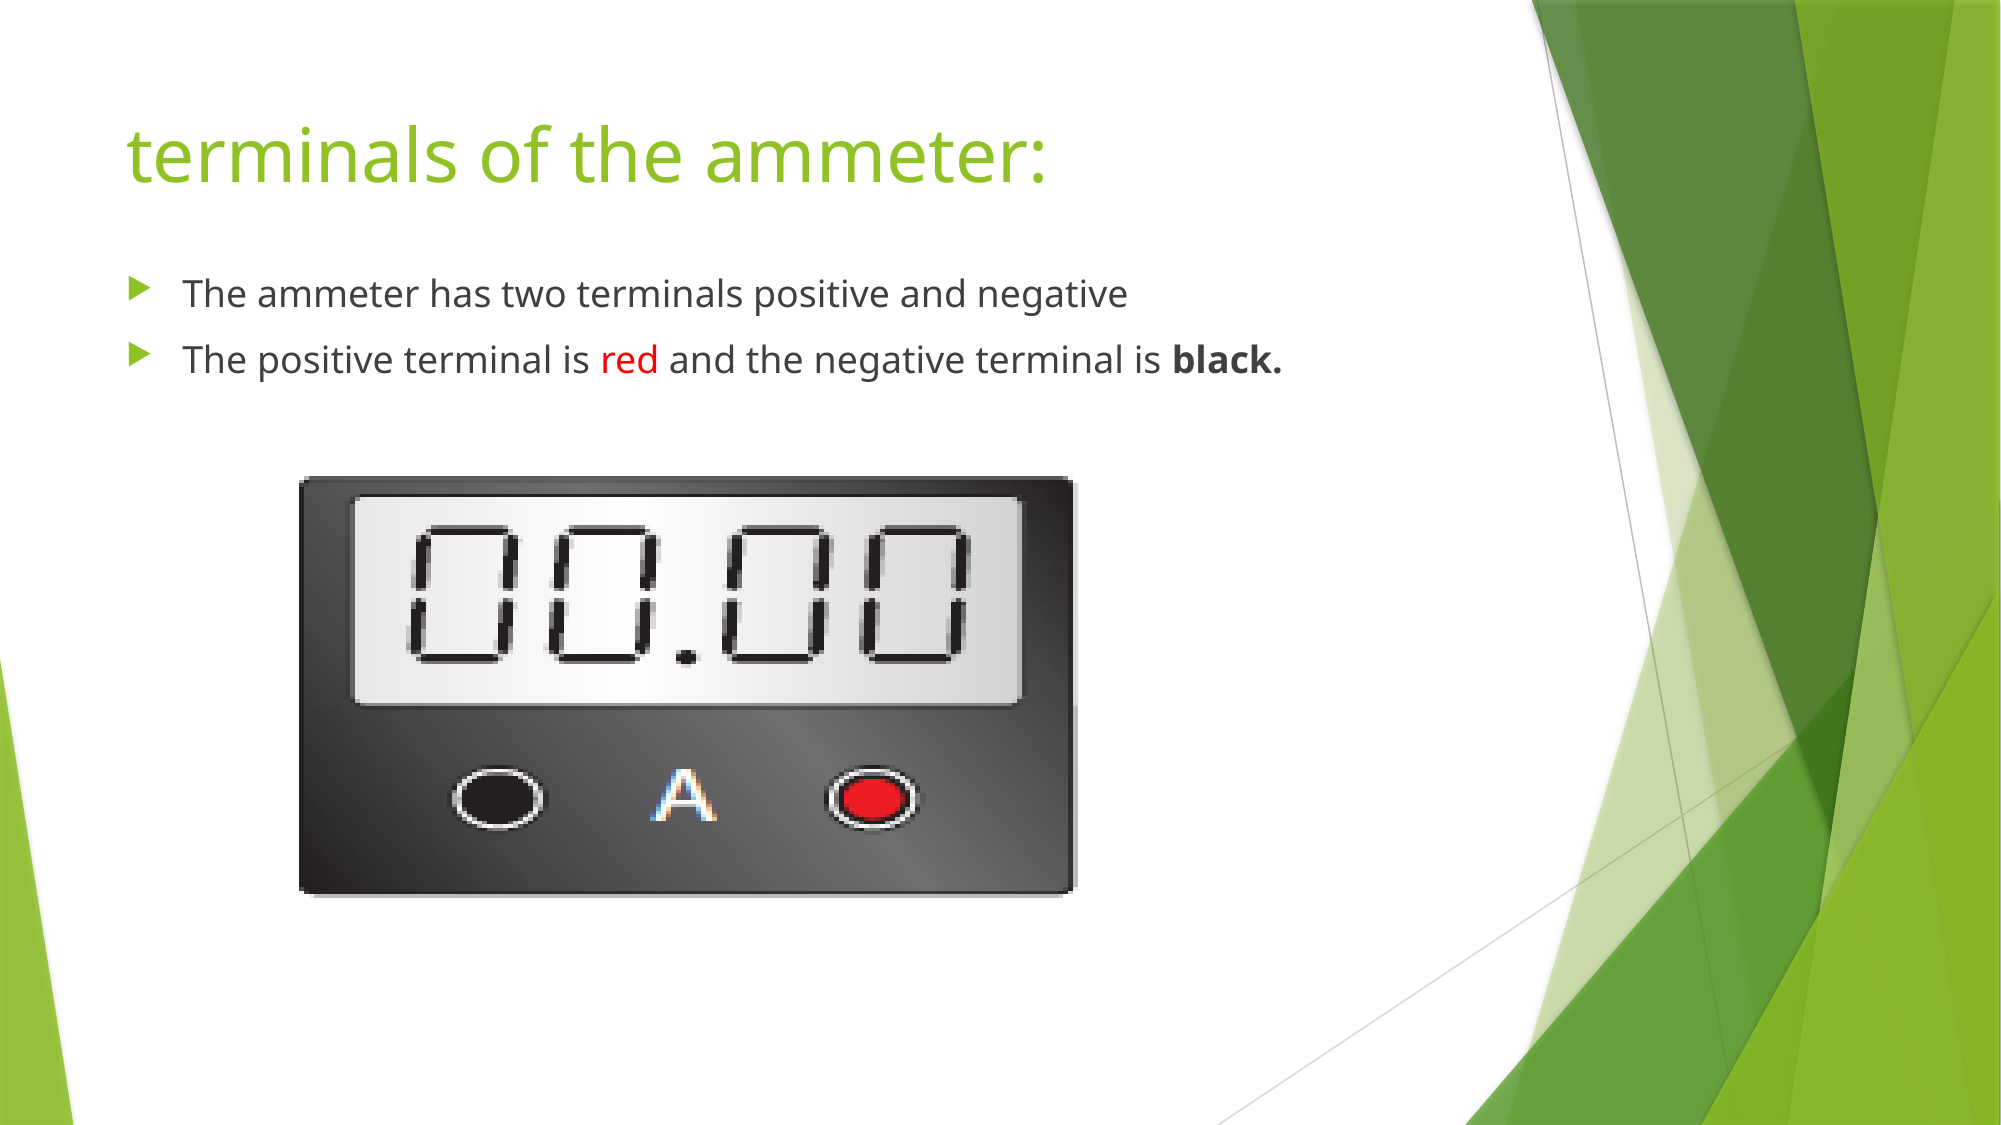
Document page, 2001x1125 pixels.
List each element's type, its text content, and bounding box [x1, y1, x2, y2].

title terminals of the ammeter: [111, 99, 1522, 238]
picture [273, 434, 1084, 902]
list The ammeter has two terminals positive and negative The positive terminal is red and the negative terminal is black. [111, 262, 1522, 992]
